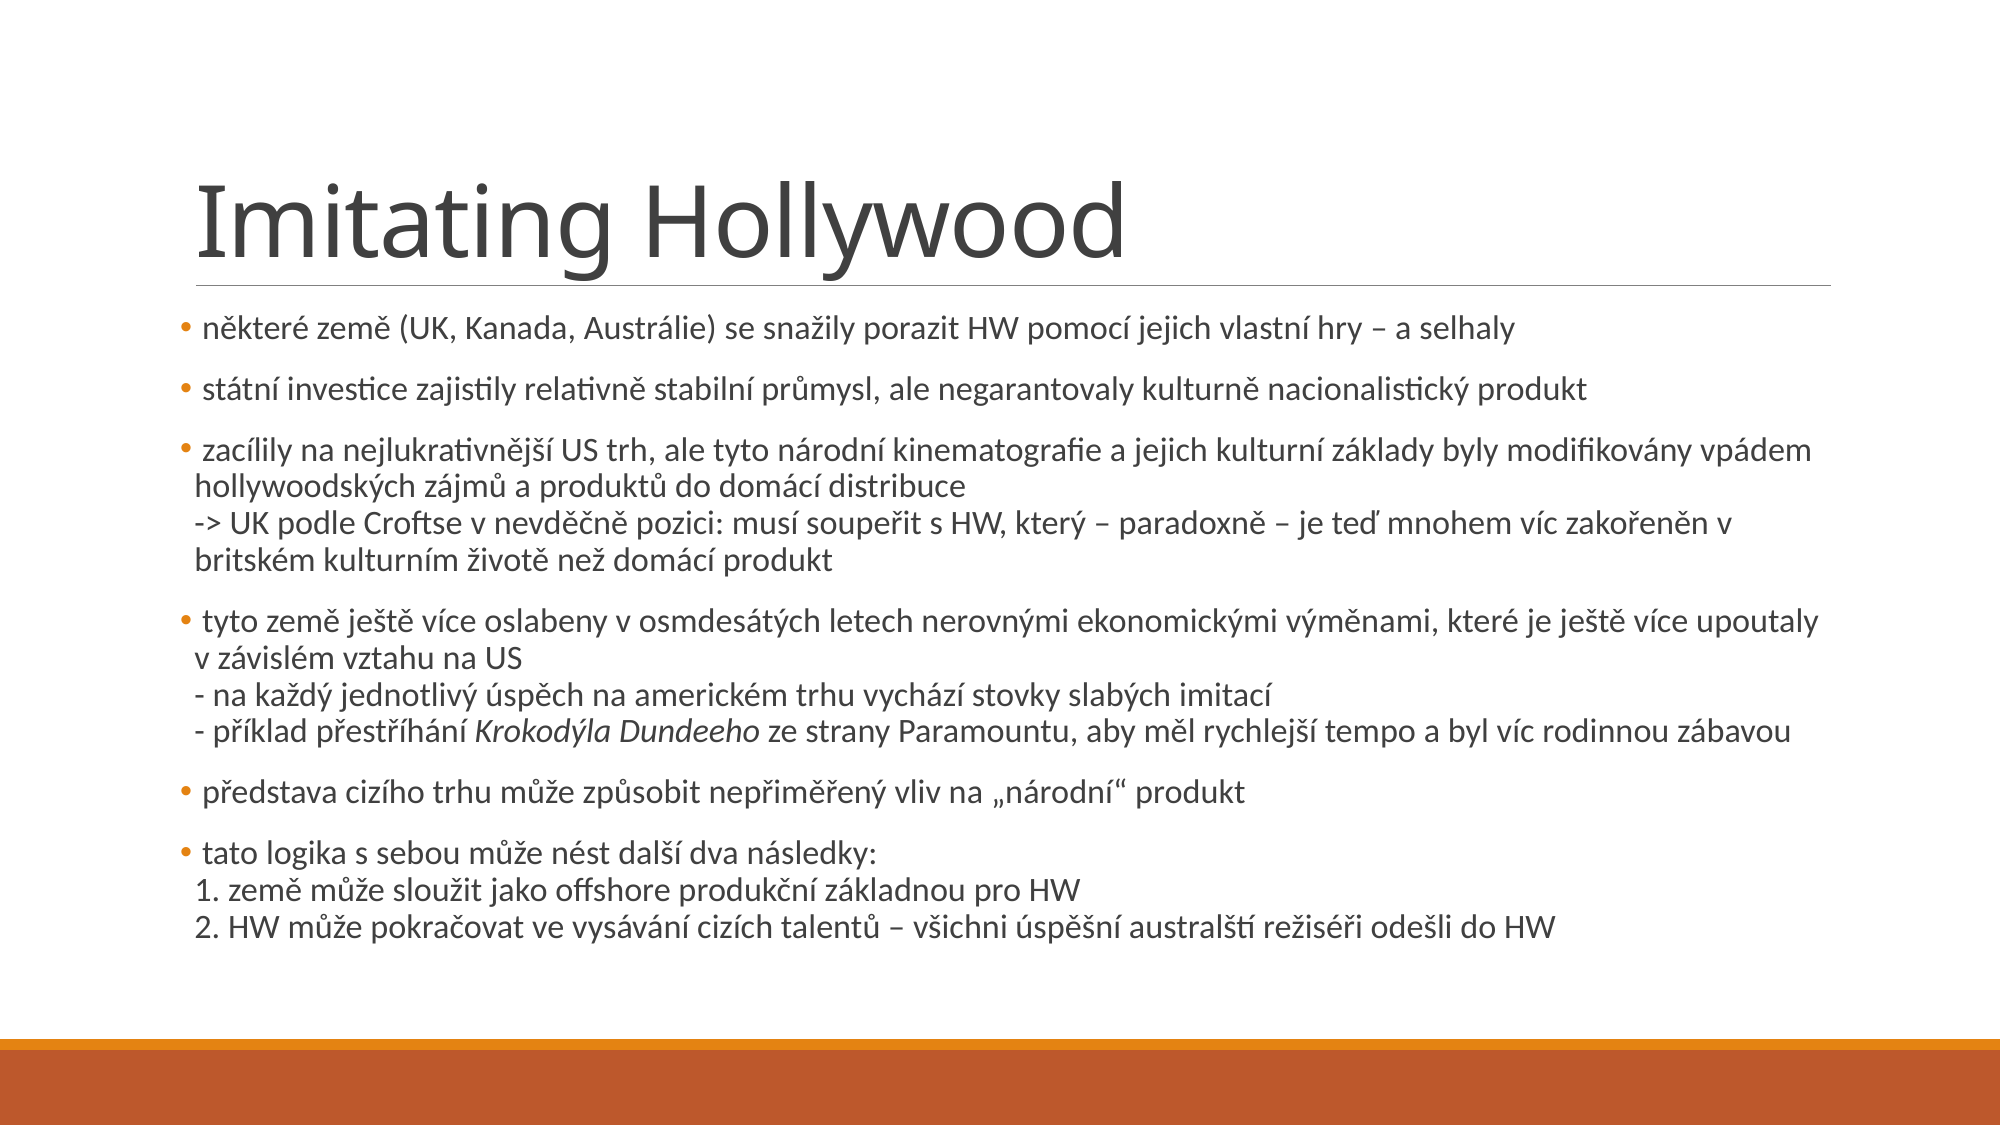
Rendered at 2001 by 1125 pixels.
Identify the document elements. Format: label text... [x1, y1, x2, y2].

list některé země (UK, Kanada, Austrálie) se snažily porazit HW pomocí jejich vlastní hry – a selhaly státní investice zajistily relativně stabilní průmysl, ale negarantovaly kulturně nacionalistický produkt zacílily na nejlukrativnější US trh, ale tyto národní kinematografie a jejich kulturní základy byly modifikovány vpádem hollywoodských zájmů a produktů do domácí distribuce -> UK podle Croftse v nevděčně pozici: musí soupeřit s HW, který – paradoxně – je teď mnohem víc zakořeněn v britském kulturním životě než domácí produkt tyto země ještě více oslabeny v osmdesátých letech nerovnými ekonomickými výměnami, které je ještě více upoutaly v závislém vztahu na US - na každý jednotlivý úspěch na americkém trhu vychází stovky slabých imitací - příklad přestříhání Krokodýla Dundeeho ze strany Paramountu, aby měl rychlejší tempo a byl víc rodinnou zábavou představa cizího trhu může způsobit nepřiměřený vliv na „národní“ produkt tato logika s sebou může nést další dva následky: 1. země může sloužit jako offshore produkční základnou pro HW 2. HW může pokračovat ve vysávání cizích talentů – všichni úspěšní australští režiséři odešli do HW [180, 302, 1830, 963]
title Imitating Hollywood [180, 47, 1830, 285]
